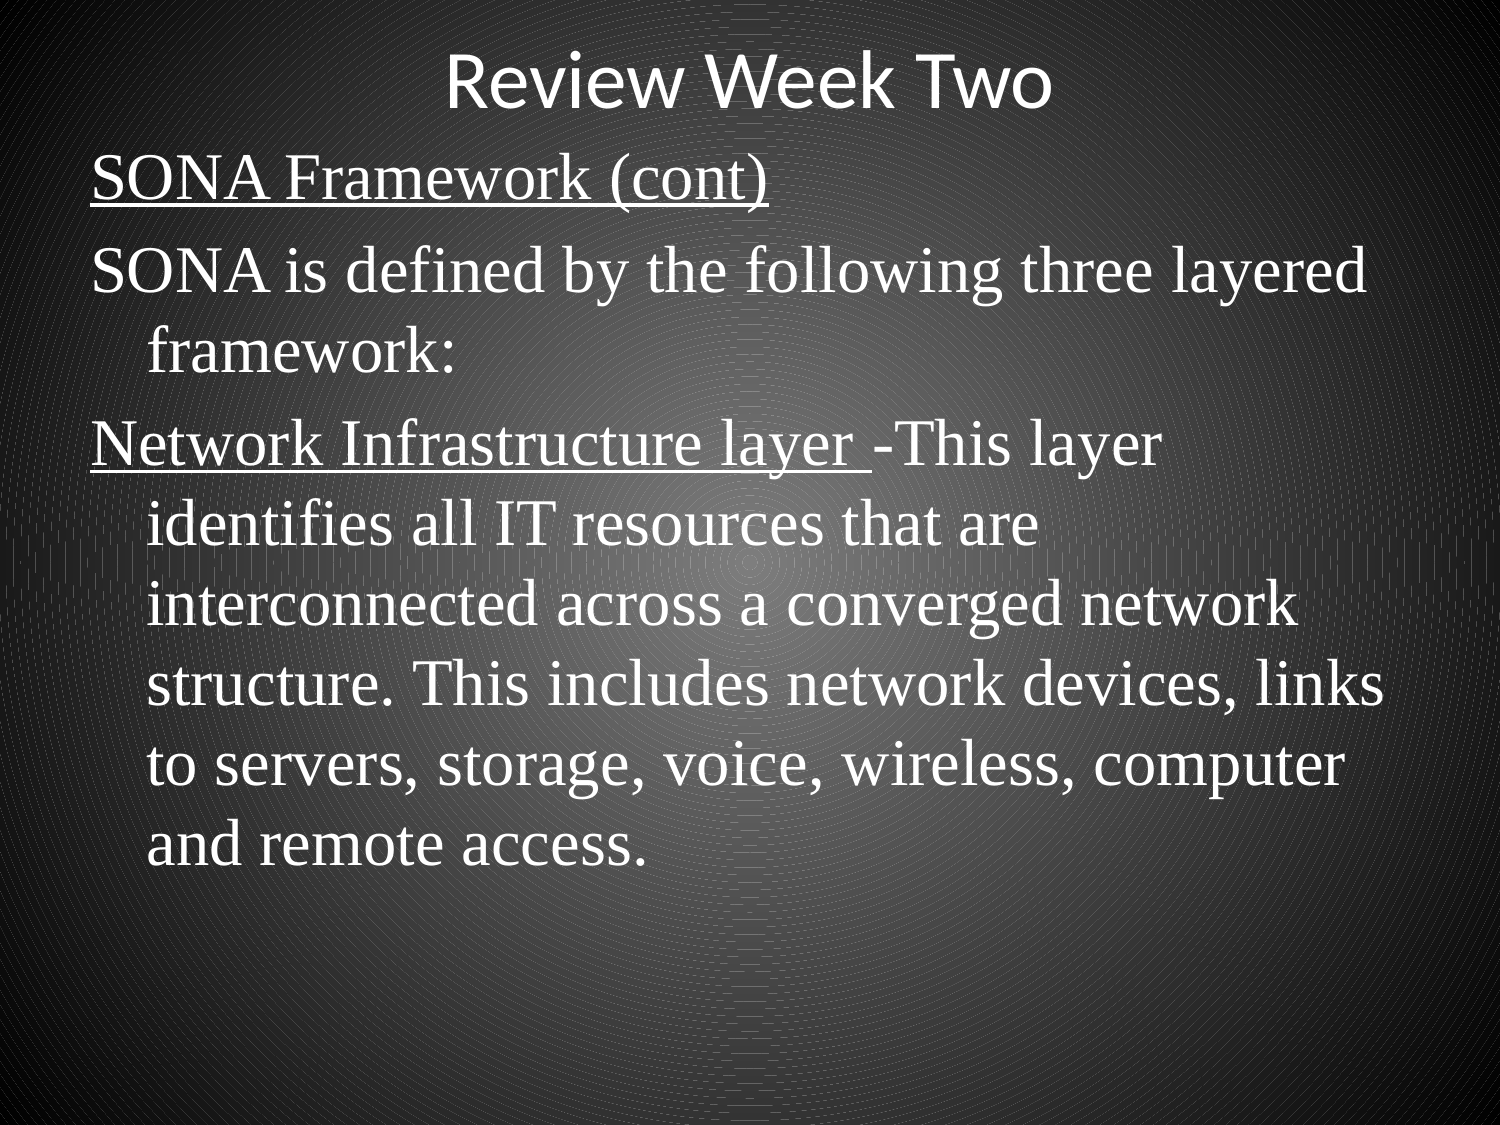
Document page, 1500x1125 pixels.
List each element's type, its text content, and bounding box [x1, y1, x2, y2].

title Review Week Two [74, 0, 1426, 124]
list SONA Framework (cont) SONA is defined by the following three layered framework: Network Infrastructure layer -This layer identifies all IT resources that are interconnected across a converged network structure. This includes network devices, links to servers, storage, voice, wireless, computer and remote access. [74, 124, 1426, 1101]
